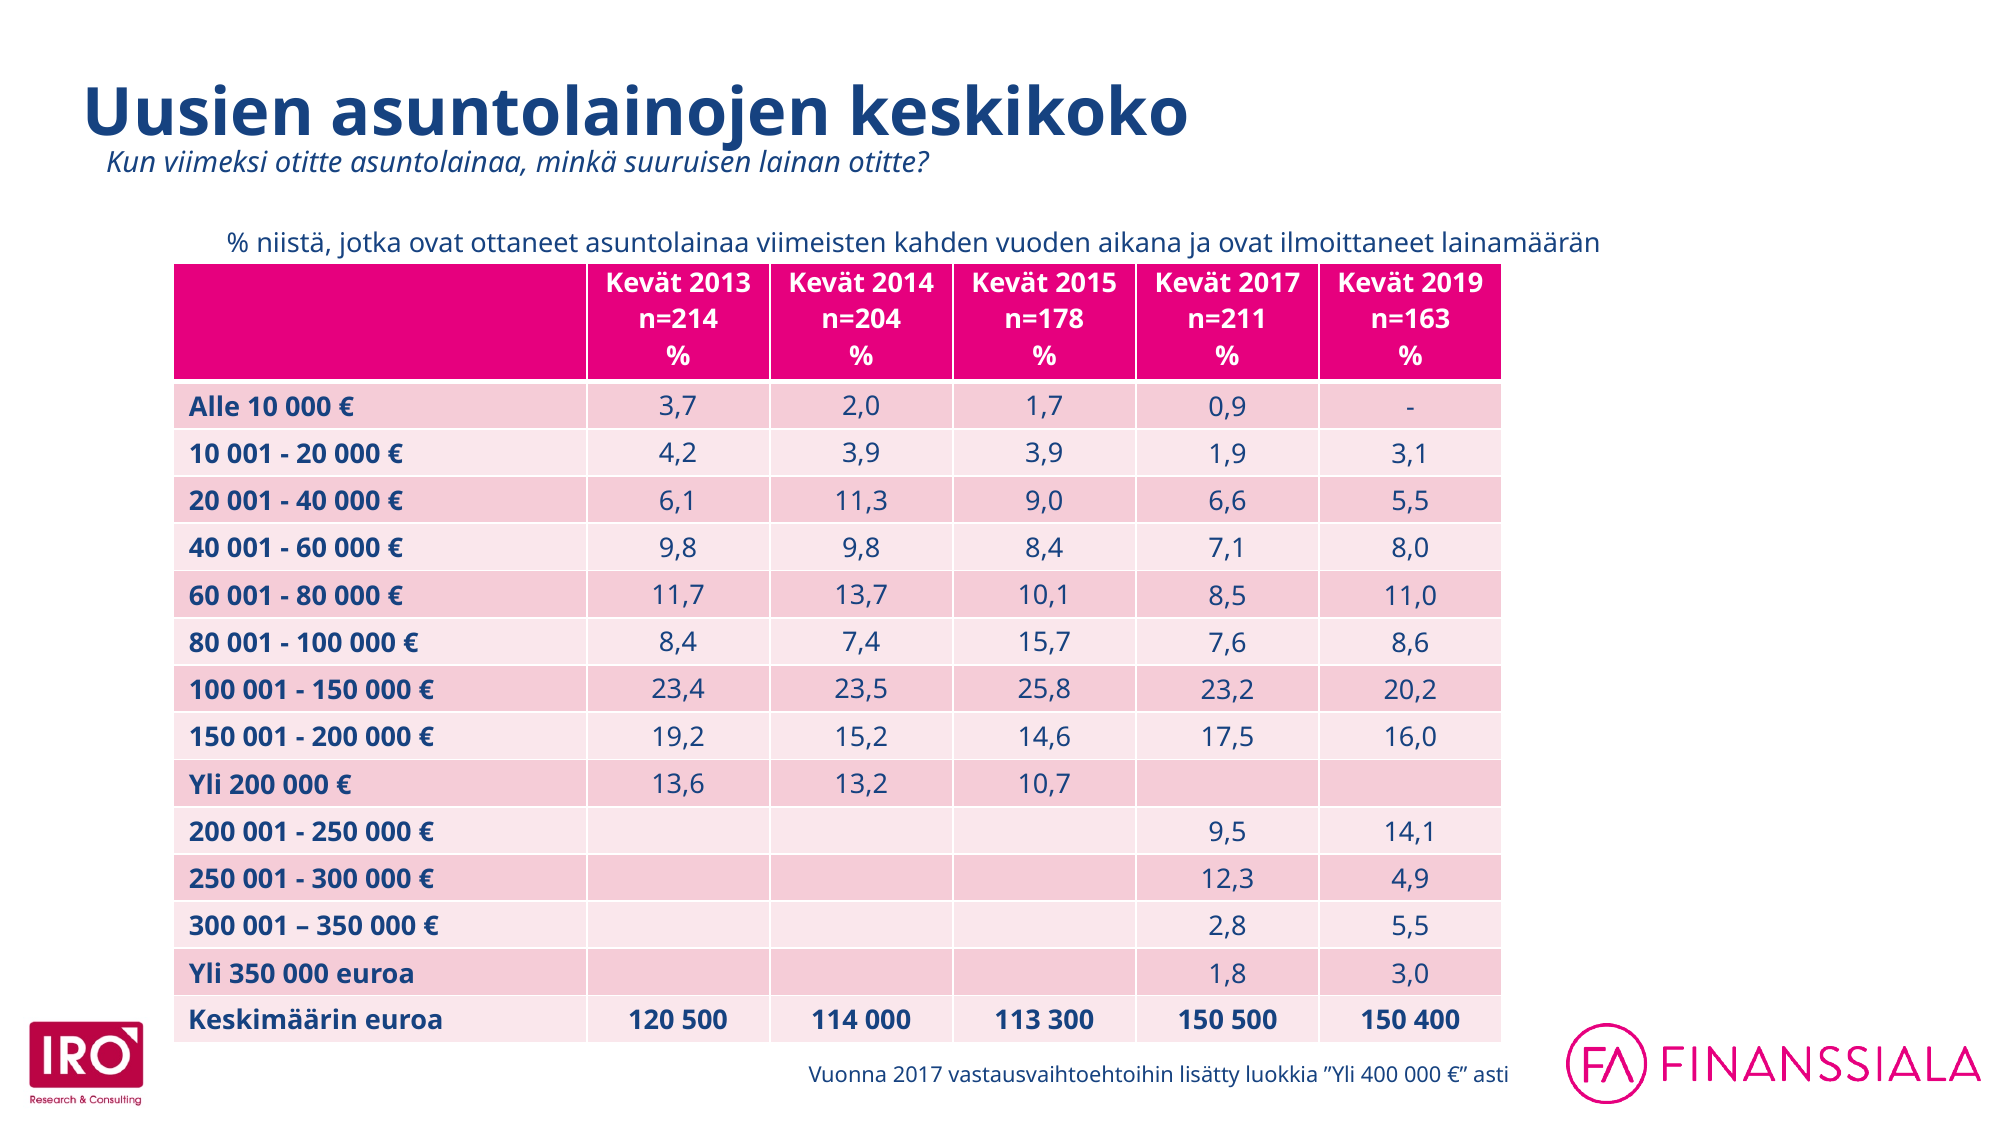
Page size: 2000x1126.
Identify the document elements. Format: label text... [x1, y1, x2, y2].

table_cell 23,2 [1137, 666, 1318, 711]
table_cell 11,0 [1320, 571, 1501, 617]
table_cell [588, 855, 769, 900]
table_cell 150 400 [1320, 996, 1501, 1042]
table_cell 80 001 - 100 000 € [174, 619, 586, 664]
text_box Vuonna 2017 vastausvaihtoehtoihin lisätty luokkia ”Yli 400 000 €” asti [788, 1050, 1519, 1097]
text_box Kun viimeksi otitte asuntolainaa, minkä suuruisen lainan otitte? [86, 137, 1914, 189]
table_cell 8,4 [954, 524, 1135, 570]
table_cell [771, 902, 952, 947]
table_cell 25,8 [954, 666, 1135, 711]
table_cell 15,7 [954, 619, 1135, 664]
table_cell 11,7 [588, 571, 769, 617]
table_cell 17,5 [1137, 713, 1318, 759]
table_cell 20 001 - 40 000 € [174, 477, 586, 522]
text_box % niistä, jotka ovat ottaneet asuntolainaa viimeisten kahden vuoden aikana ja ovat ilmoittaneet lainamäärän [90, 209, 1609, 274]
text_box Uusien asuntolainojen keskikoko [62, 58, 1211, 159]
table_cell 13,6 [588, 760, 769, 806]
table_cell 10 001 - 20 000 € [174, 430, 586, 475]
table_header Kevät 2015 n=178 % [954, 264, 1135, 379]
table_cell [771, 949, 952, 995]
table_cell - [1320, 384, 1501, 428]
table_header [174, 264, 586, 379]
table_cell 200 001 - 250 000 € [174, 808, 586, 853]
table_cell 20,2 [1320, 666, 1501, 711]
table_cell 2,0 [771, 384, 952, 428]
table_cell 9,8 [588, 524, 769, 570]
table_cell 6,6 [1137, 477, 1318, 522]
table_cell [1137, 760, 1318, 806]
table_cell 60 001 - 80 000 € [174, 571, 586, 617]
table_cell 9,5 [1137, 808, 1318, 853]
table_cell 13,2 [771, 760, 952, 806]
table_cell 8,6 [1320, 619, 1501, 664]
table_cell 9,8 [771, 524, 952, 570]
table_cell 1,7 [954, 384, 1135, 428]
table_cell [954, 855, 1135, 900]
table_cell 3,9 [954, 430, 1135, 475]
table_cell 13,7 [771, 571, 952, 617]
table_cell 1,8 [1137, 949, 1318, 995]
table_cell 16,0 [1320, 713, 1501, 759]
table_cell 40 001 - 60 000 € [174, 524, 586, 570]
table_cell 300 001 – 350 000 € [174, 902, 586, 947]
table_cell [1320, 760, 1501, 806]
table_cell 3,0 [1320, 949, 1501, 995]
table_cell 8,4 [588, 619, 769, 664]
table_cell 9,0 [954, 477, 1135, 522]
table_cell 150 001 - 200 000 € [174, 713, 586, 759]
table_header Kevät 2017 n=211 % [1137, 264, 1318, 379]
table_cell [771, 855, 952, 900]
table_cell 7,4 [771, 619, 952, 664]
table_cell 250 001 - 300 000 € [174, 855, 586, 900]
table_cell 14,6 [954, 713, 1135, 759]
picture [1566, 1023, 1981, 1104]
table_cell 120 500 [588, 996, 769, 1042]
table_cell 3,7 [588, 384, 769, 428]
table_cell [954, 949, 1135, 995]
table_cell 12,3 [1137, 855, 1318, 900]
table_cell Yli 350 000 euroa [174, 949, 586, 995]
table_cell 19,2 [588, 713, 769, 759]
table_cell 3,9 [771, 430, 952, 475]
table_cell 150 500 [1137, 996, 1318, 1042]
table_cell 10,7 [954, 760, 1135, 806]
table_header Kevät 2014 n=204 % [771, 264, 952, 379]
table_cell 10,1 [954, 571, 1135, 617]
table_cell Yli 200 000 € [174, 760, 586, 806]
table_cell [588, 902, 769, 947]
table_cell 0,9 [1137, 384, 1318, 428]
table_cell 23,4 [588, 666, 769, 711]
table_cell 2,8 [1137, 902, 1318, 947]
table_cell 1,9 [1137, 430, 1318, 475]
table_cell 113 300 [954, 996, 1135, 1042]
table_cell 4,2 [588, 430, 769, 475]
table_cell [588, 808, 769, 853]
table_cell 4,9 [1320, 855, 1501, 900]
table_header Kevät 2013 n=214 % [588, 264, 769, 379]
table_cell [954, 808, 1135, 853]
table_cell 5,5 [1320, 477, 1501, 522]
table_cell 7,1 [1137, 524, 1318, 570]
table_cell Keskimäärin euroa [174, 996, 586, 1042]
table_cell 15,2 [771, 713, 952, 759]
table_cell [588, 949, 769, 995]
picture [23, 1017, 150, 1109]
table_cell 100 001 - 150 000 € [174, 666, 586, 711]
table_cell [771, 808, 952, 853]
table_cell 6,1 [588, 477, 769, 522]
table_cell 114 000 [771, 996, 952, 1042]
table_header Kevät 2019 n=163 % [1320, 264, 1501, 379]
table_cell 23,5 [771, 666, 952, 711]
table_cell 8,0 [1320, 524, 1501, 570]
table_cell 8,5 [1137, 571, 1318, 617]
table_cell [954, 902, 1135, 947]
table_cell 7,6 [1137, 619, 1318, 664]
table_cell 14,1 [1320, 808, 1501, 853]
table_cell 11,3 [771, 477, 952, 522]
table_cell 5,5 [1320, 902, 1501, 947]
table_cell Alle 10 000 € [174, 384, 586, 428]
table_cell 3,1 [1320, 430, 1501, 475]
